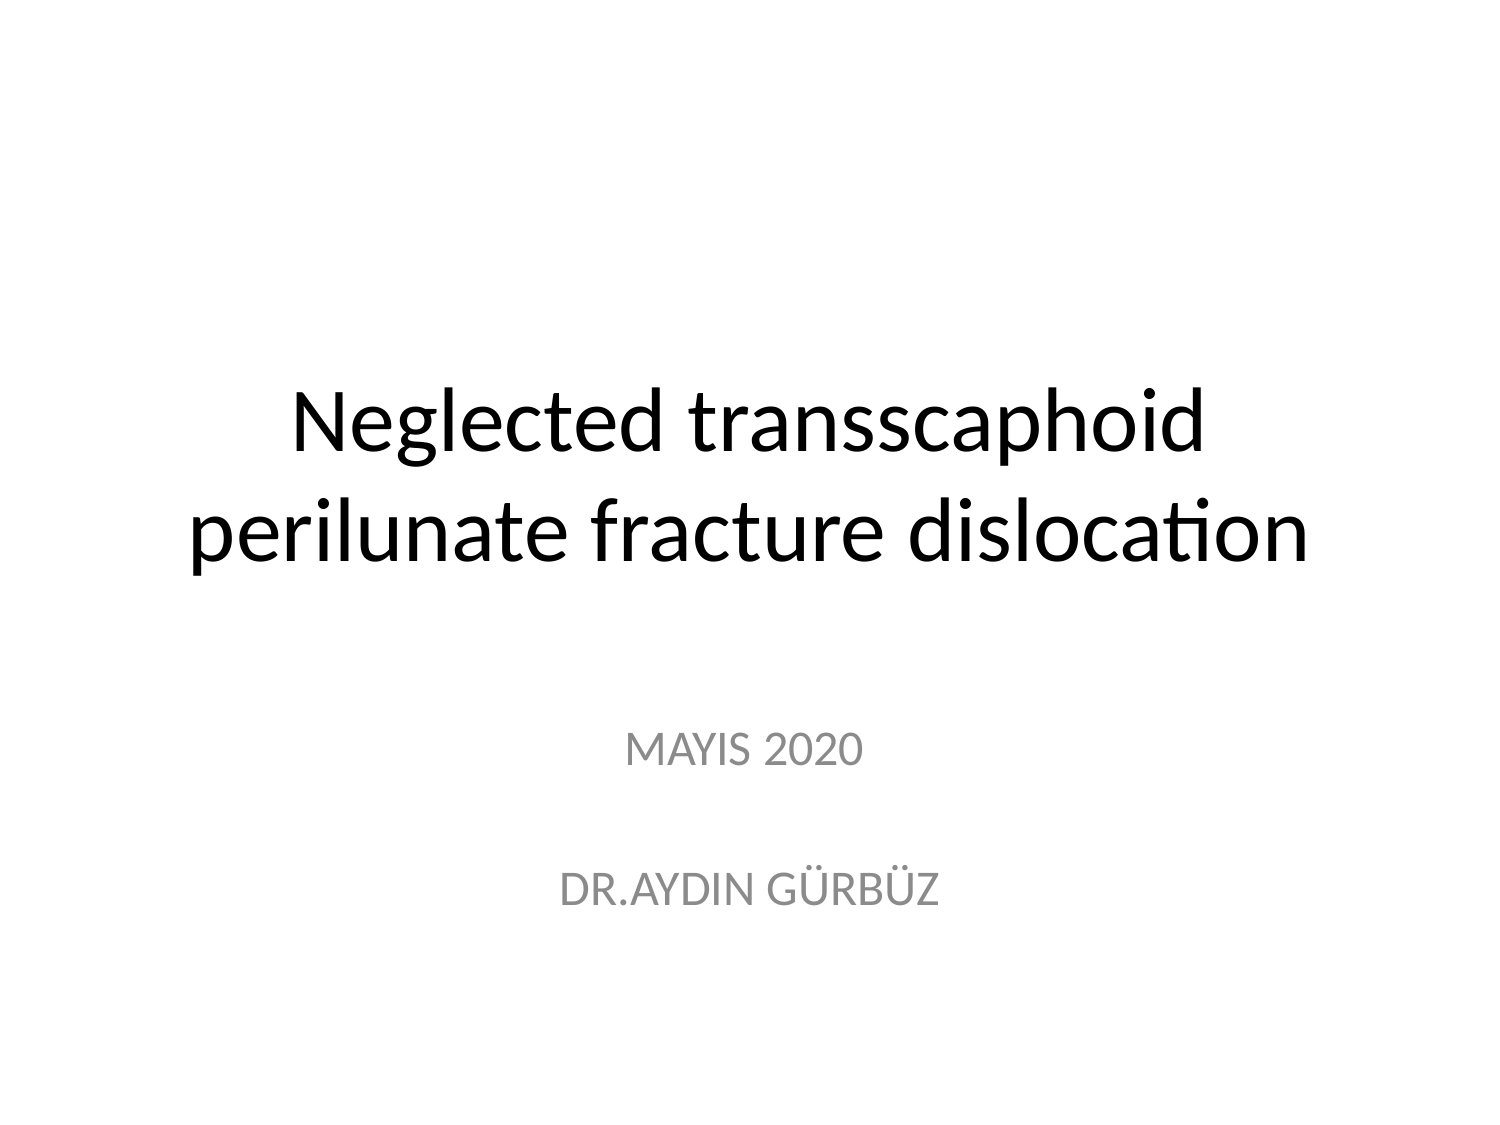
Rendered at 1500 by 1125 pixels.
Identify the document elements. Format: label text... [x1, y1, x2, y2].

title Neglected transscaphoid perilunate fracture dislocation [112, 349, 1388, 591]
subtitle MAYIS 2020 DR.AYDIN GÜRBÜZ [225, 637, 1275, 925]
